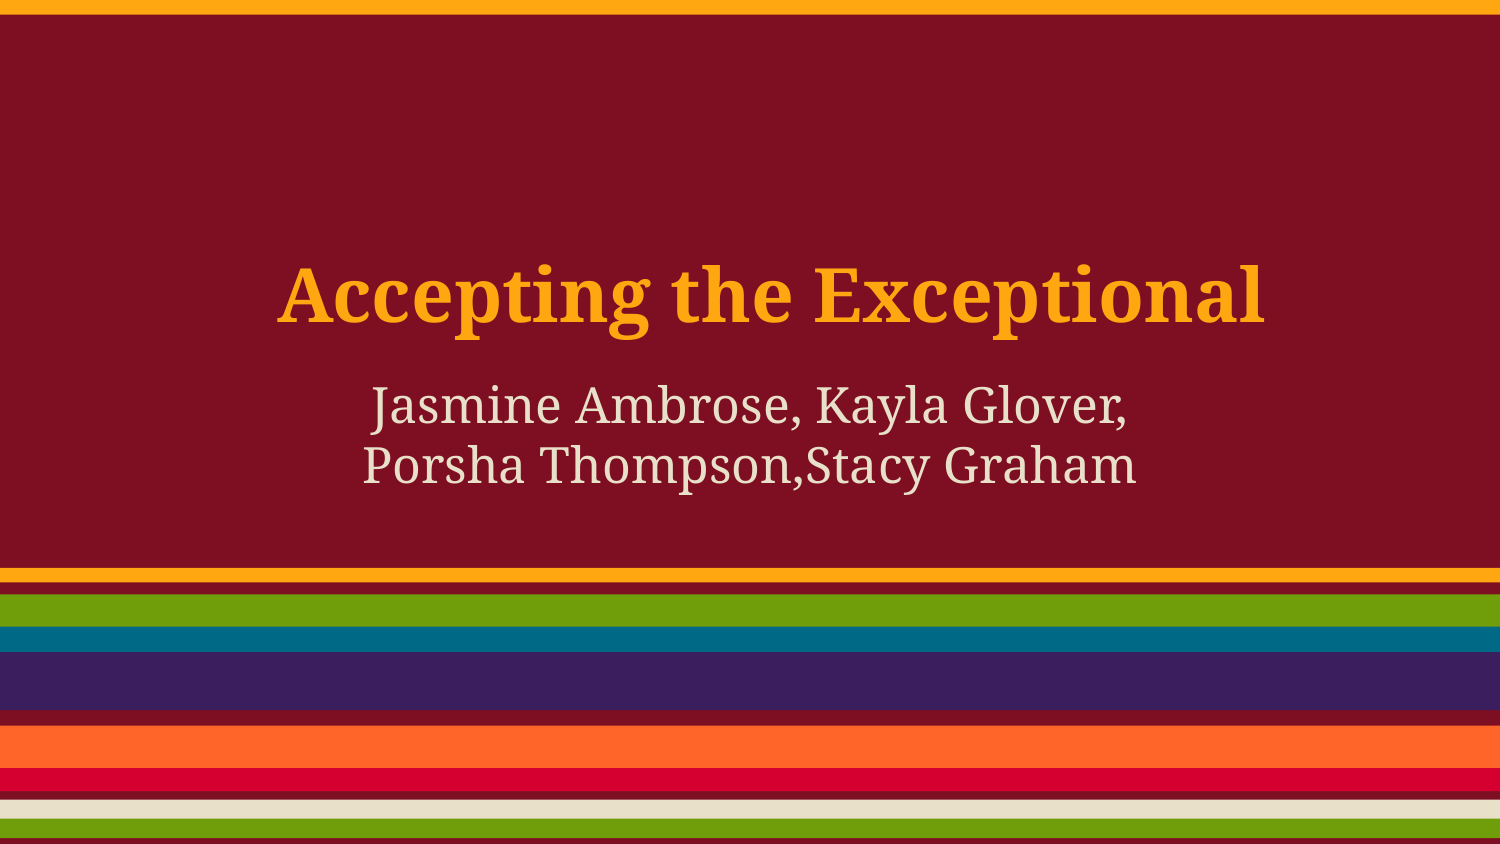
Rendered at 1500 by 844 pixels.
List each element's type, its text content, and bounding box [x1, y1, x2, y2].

subtitle Jasmine Ambrose, Kayla Glover, Porsha Thompson,Stacy Graham [112, 358, 1388, 550]
title Accepting the Exceptional [112, 171, 1388, 353]
